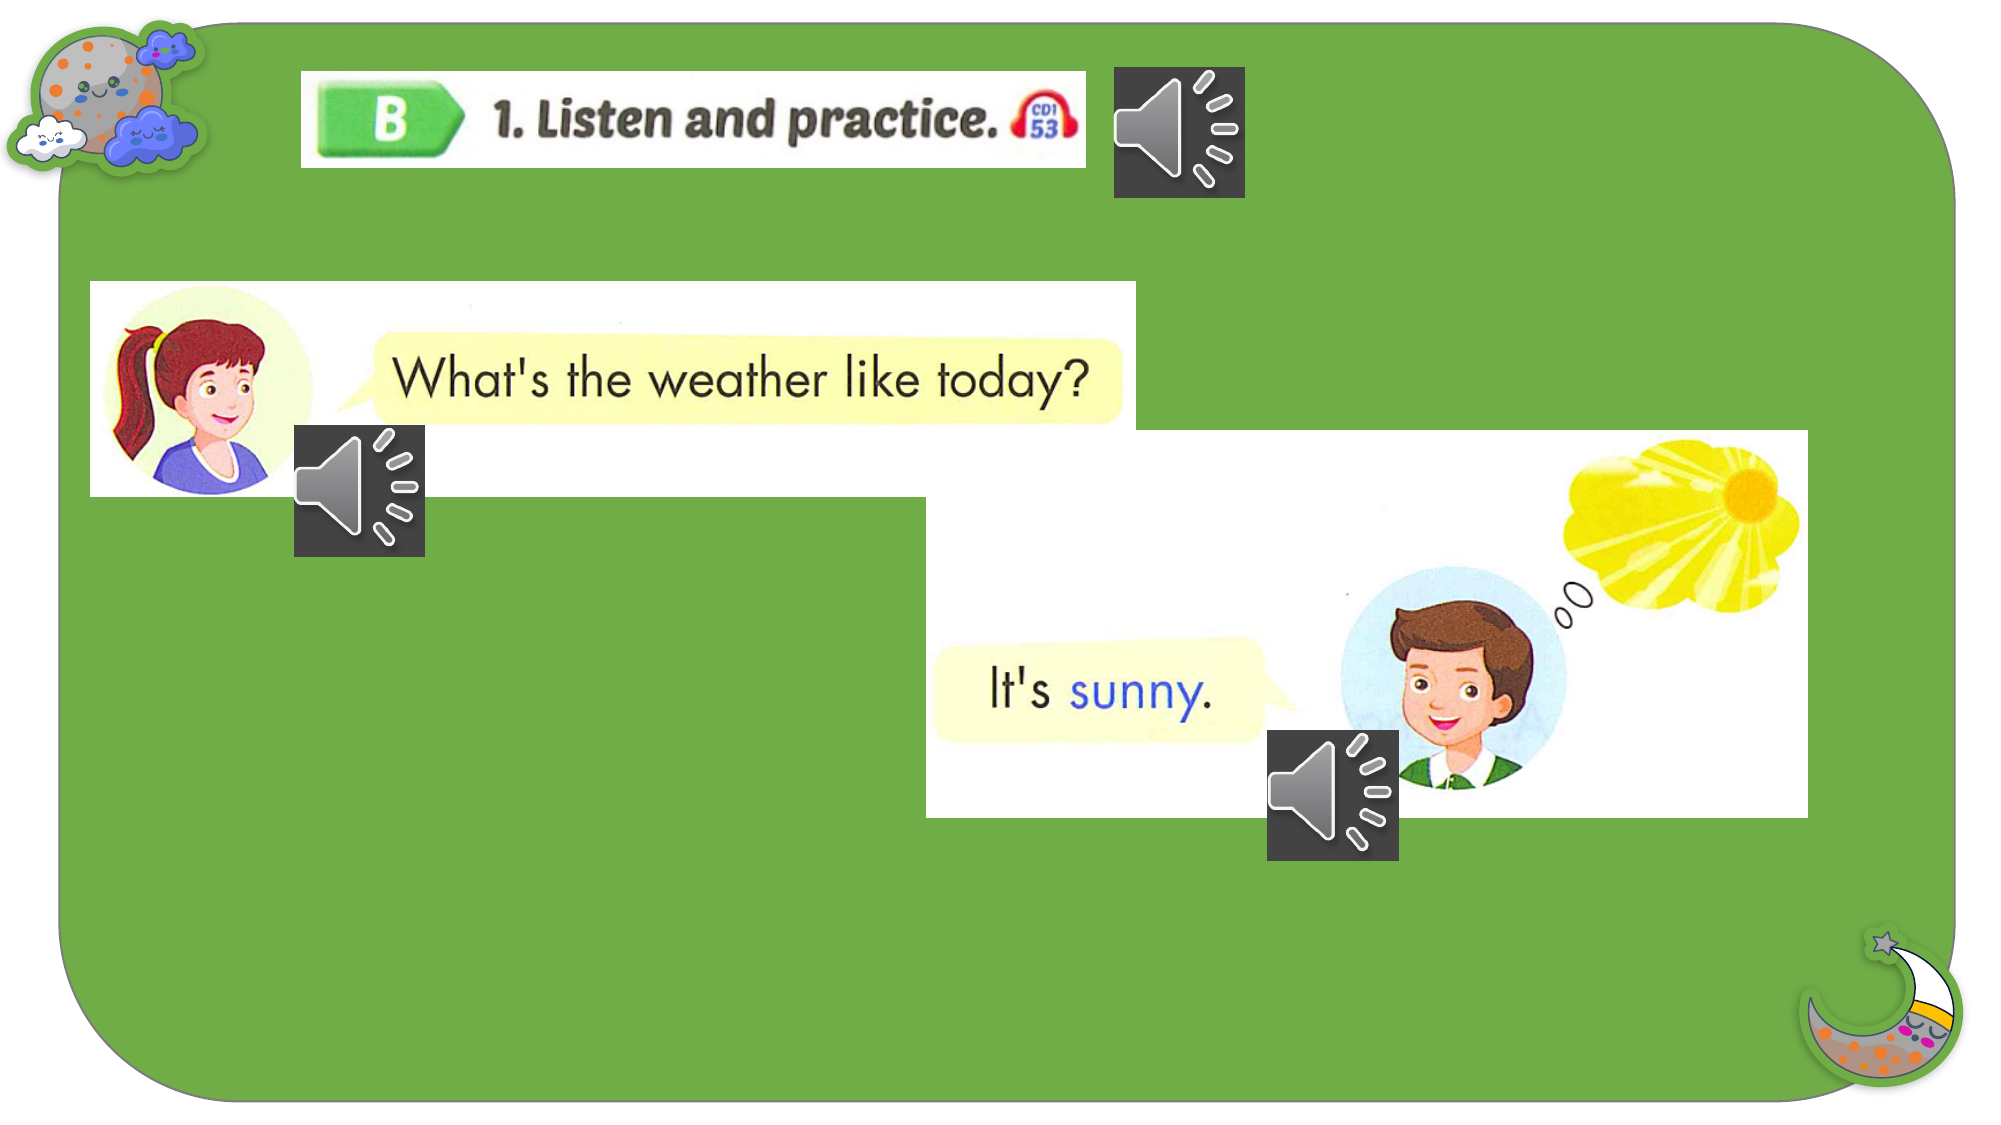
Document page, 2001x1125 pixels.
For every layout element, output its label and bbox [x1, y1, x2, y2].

picture [90, 281, 1808, 863]
text_box [9, 35, 205, 171]
picture [1112, 65, 1247, 200]
text_box [58, 22, 1956, 1103]
text_box [1807, 931, 1954, 1078]
picture [301, 71, 1086, 168]
